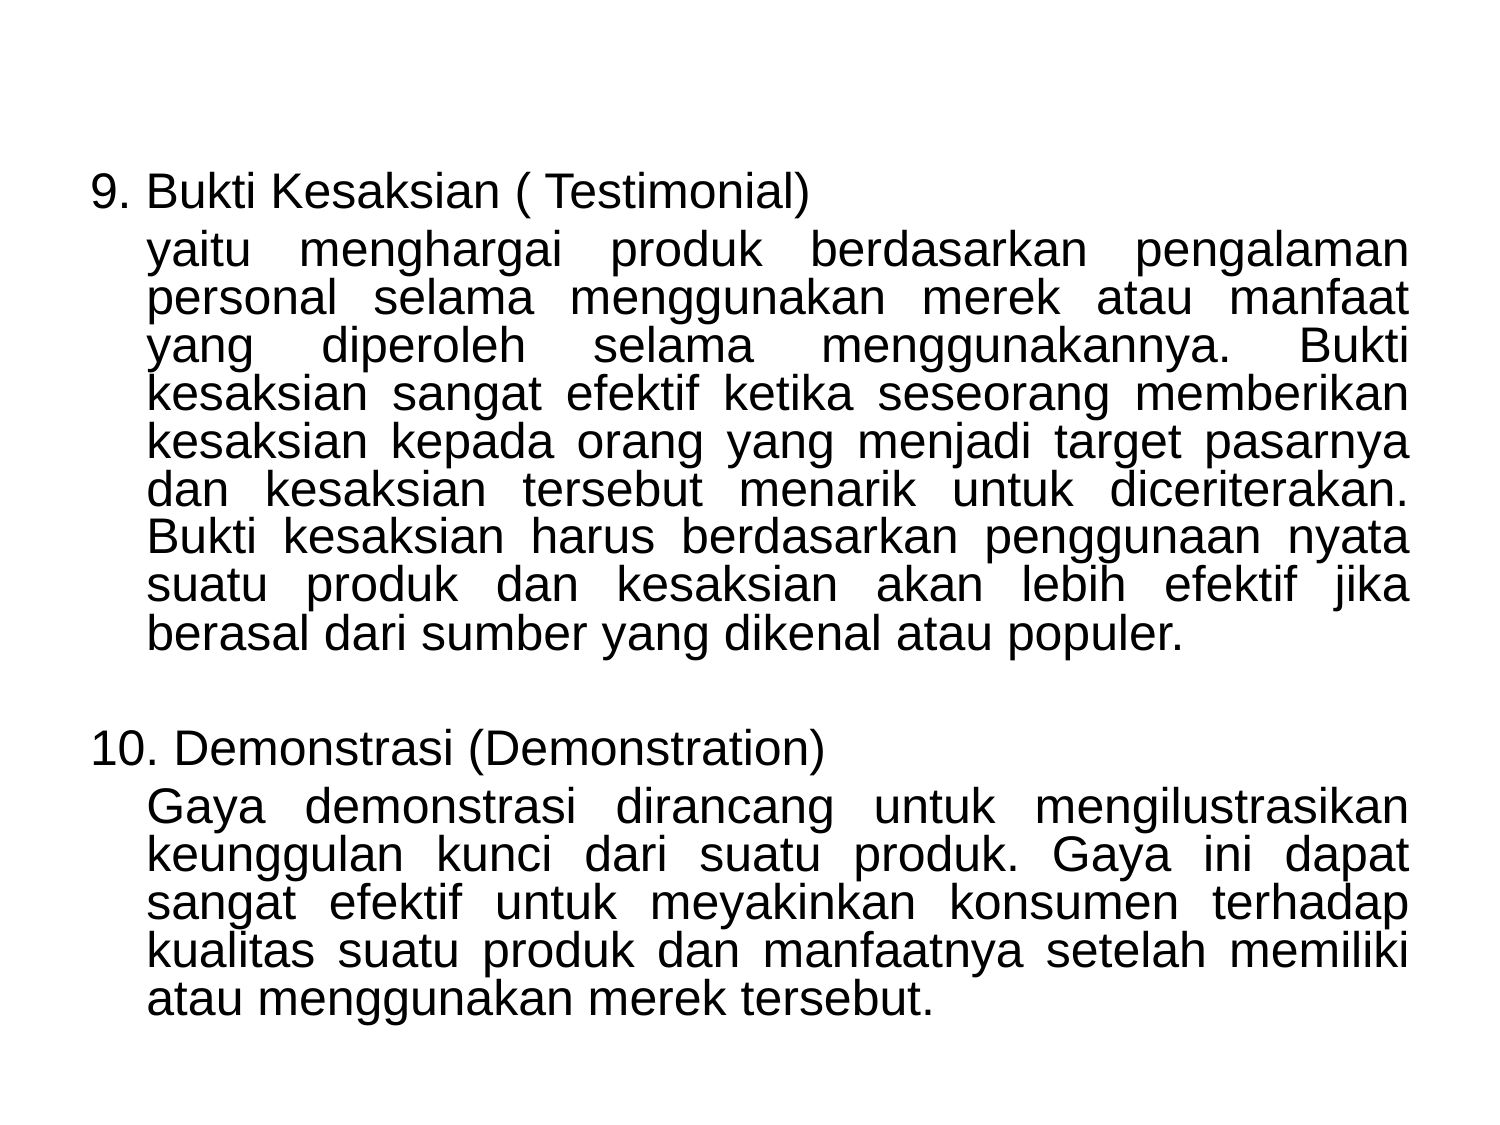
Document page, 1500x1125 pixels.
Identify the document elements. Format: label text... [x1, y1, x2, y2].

list 9. Bukti Kesaksian ( Testimonial) yaitu menghargai produk berdasarkan pengalaman personal selama menggunakan merek atau manfaat yang diperoleh selama menggunakannya. Bukti kesaksian sangat efektif ketika seseorang memberikan kesaksian kepada orang yang menjadi target pasarnya dan kesaksian tersebut menarik untuk diceriterakan. Bukti kesaksian harus berdasarkan penggunaan nyata suatu produk dan kesaksian akan lebih efektif jika berasal dari sumber yang dikenal atau populer. 10. Demonstrasi (Demonstration) Gaya demonstrasi dirancang untuk mengilustrasikan keunggulan kunci dari suatu produk. Gaya ini dapat sangat efektif untuk meyakinkan konsumen terhadap kualitas suatu produk dan manfaatnya setelah memiliki atau menggunakan merek tersebut. [74, 162, 1426, 1088]
